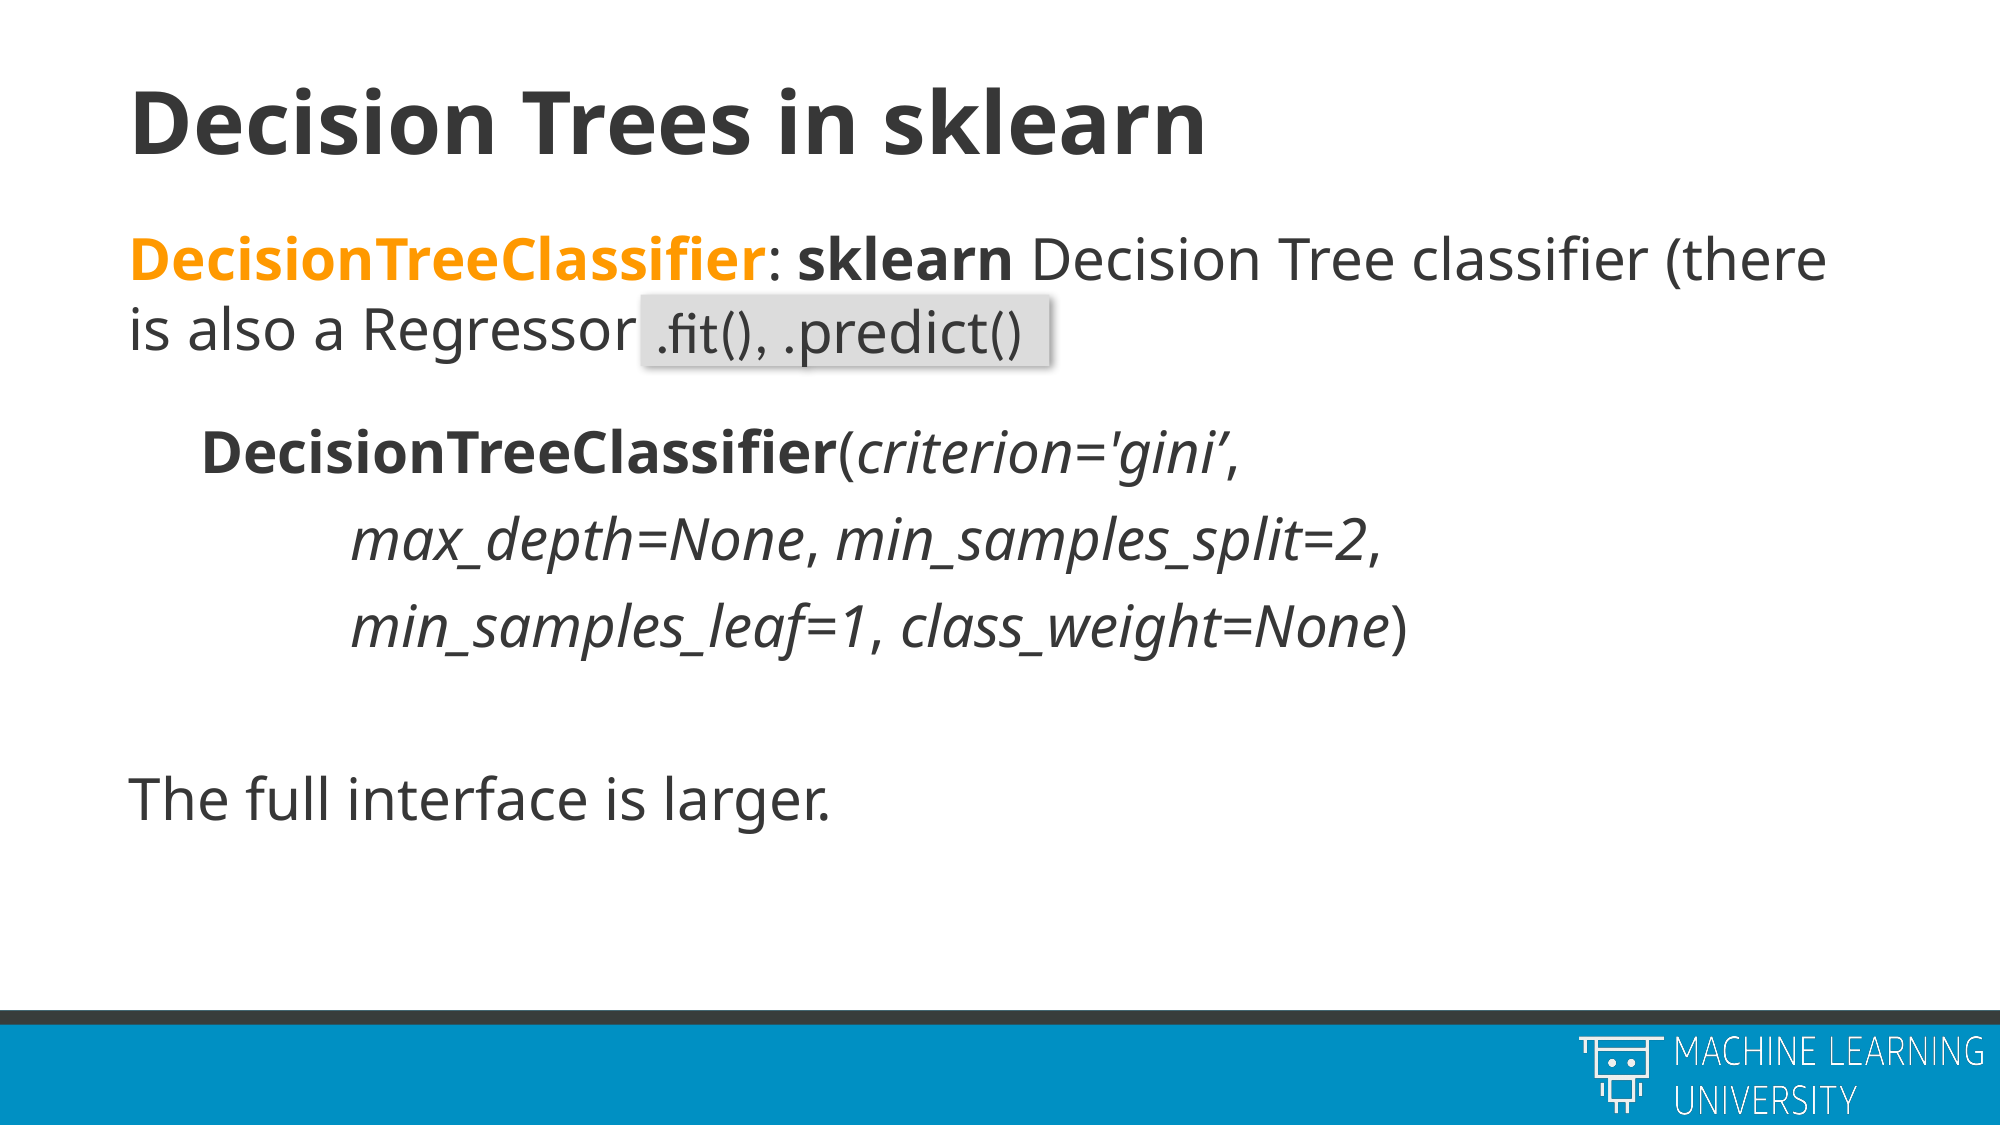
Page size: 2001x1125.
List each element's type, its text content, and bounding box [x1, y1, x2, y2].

title Decision Trees in sklearn [114, 48, 1902, 211]
list DecisionTreeClassifier: sklearn Decision Tree classifier (there is also a Regressor version) - DecisionTreeClassifier(criterion='gini’, max_depth=None, min_samples_split=2, min_samples_leaf=1, class_weight=None) The full interface is larger. [114, 214, 1900, 1007]
text_box .fit(), .predict() [640, 294, 1051, 367]
picture [1849, 1037, 1861, 1064]
picture [1580, 1037, 1664, 1113]
